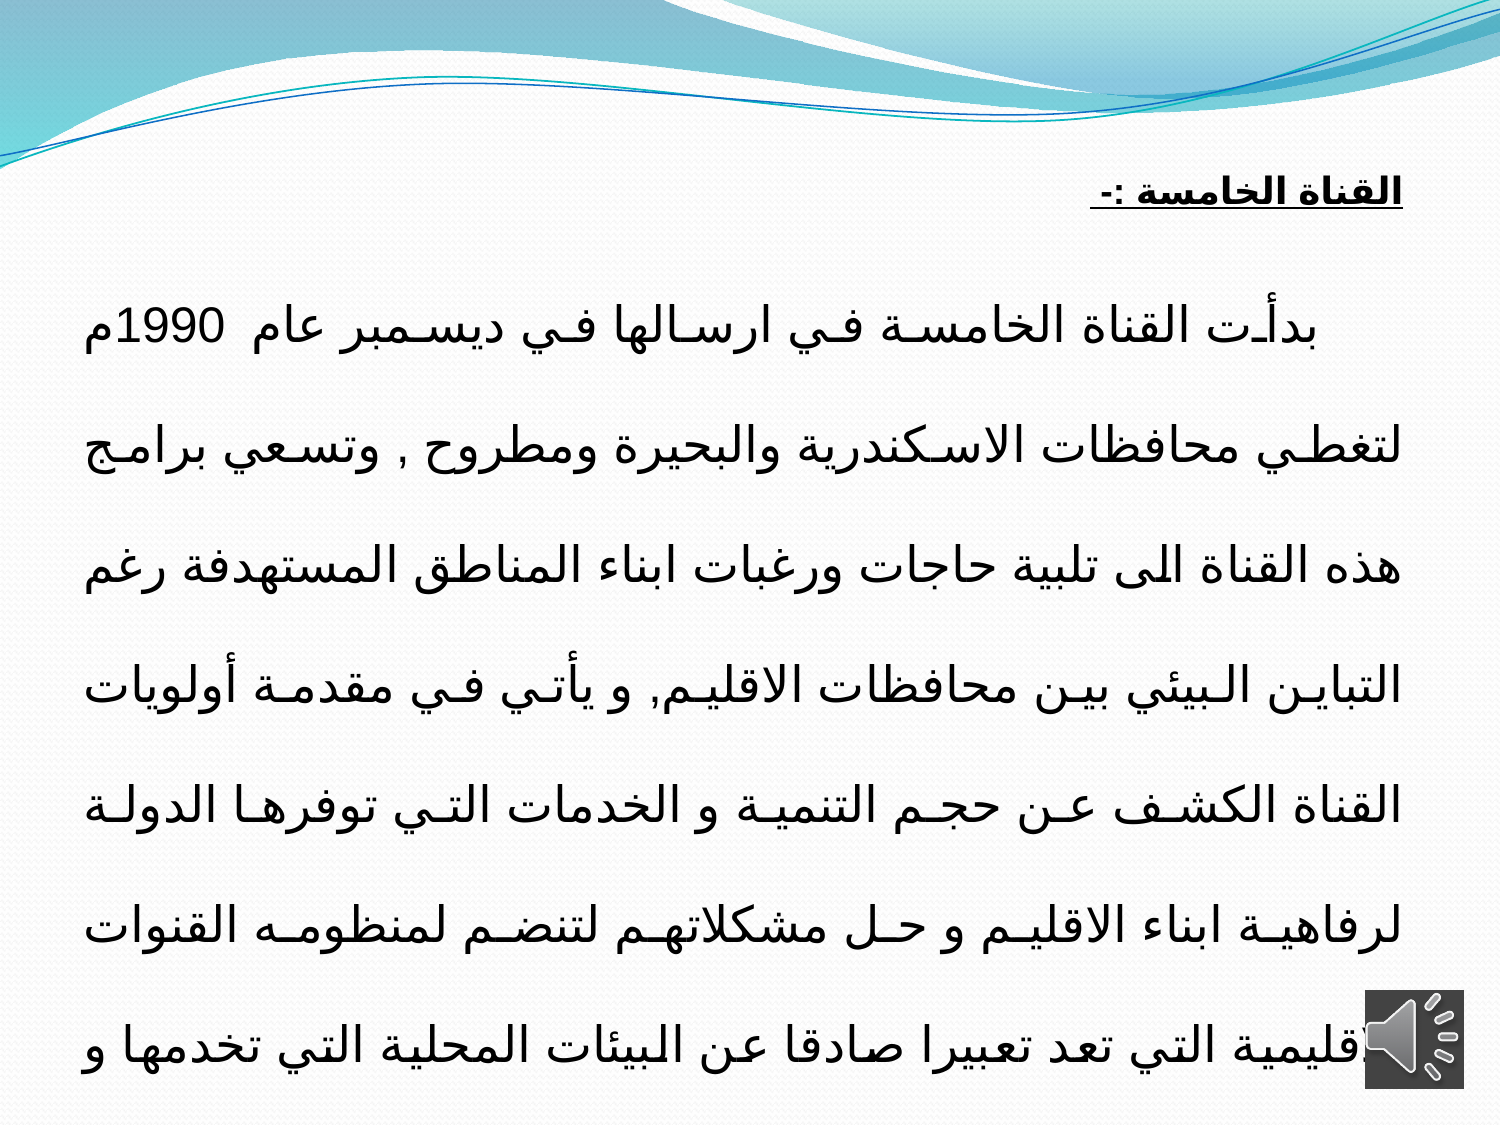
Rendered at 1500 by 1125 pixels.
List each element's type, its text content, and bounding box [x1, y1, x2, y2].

picture [1364, 989, 1465, 1090]
text_box القناة الخامسة :- بدأت القناة الخامسة في ارسالها في ديسمبر عام 1990م لتغطي محافظات الاسكندرية والبحيرة ومطروح , وتسعي برامج هذه القناة الى تلبية حاجات ورغبات ابناء المناطق المستهدفة رغم التباين البيئي بين محافظات الاقليم, و يأتي في مقدمة أولويات القناة الكشف عن حجم التنمية و الخدمات التي توفرها الدولة لرفاهية ابناء الاقليم و حل مشكلاتهم لتنضم لمنظومه القنوات الاقليمية التي تعد تعبيرا صادقا عن البيئات المحلية التي تخدمها و تنقل تراثها و فنونها و ترصد مشروعات التنمية بها . [68, 152, 1419, 1125]
